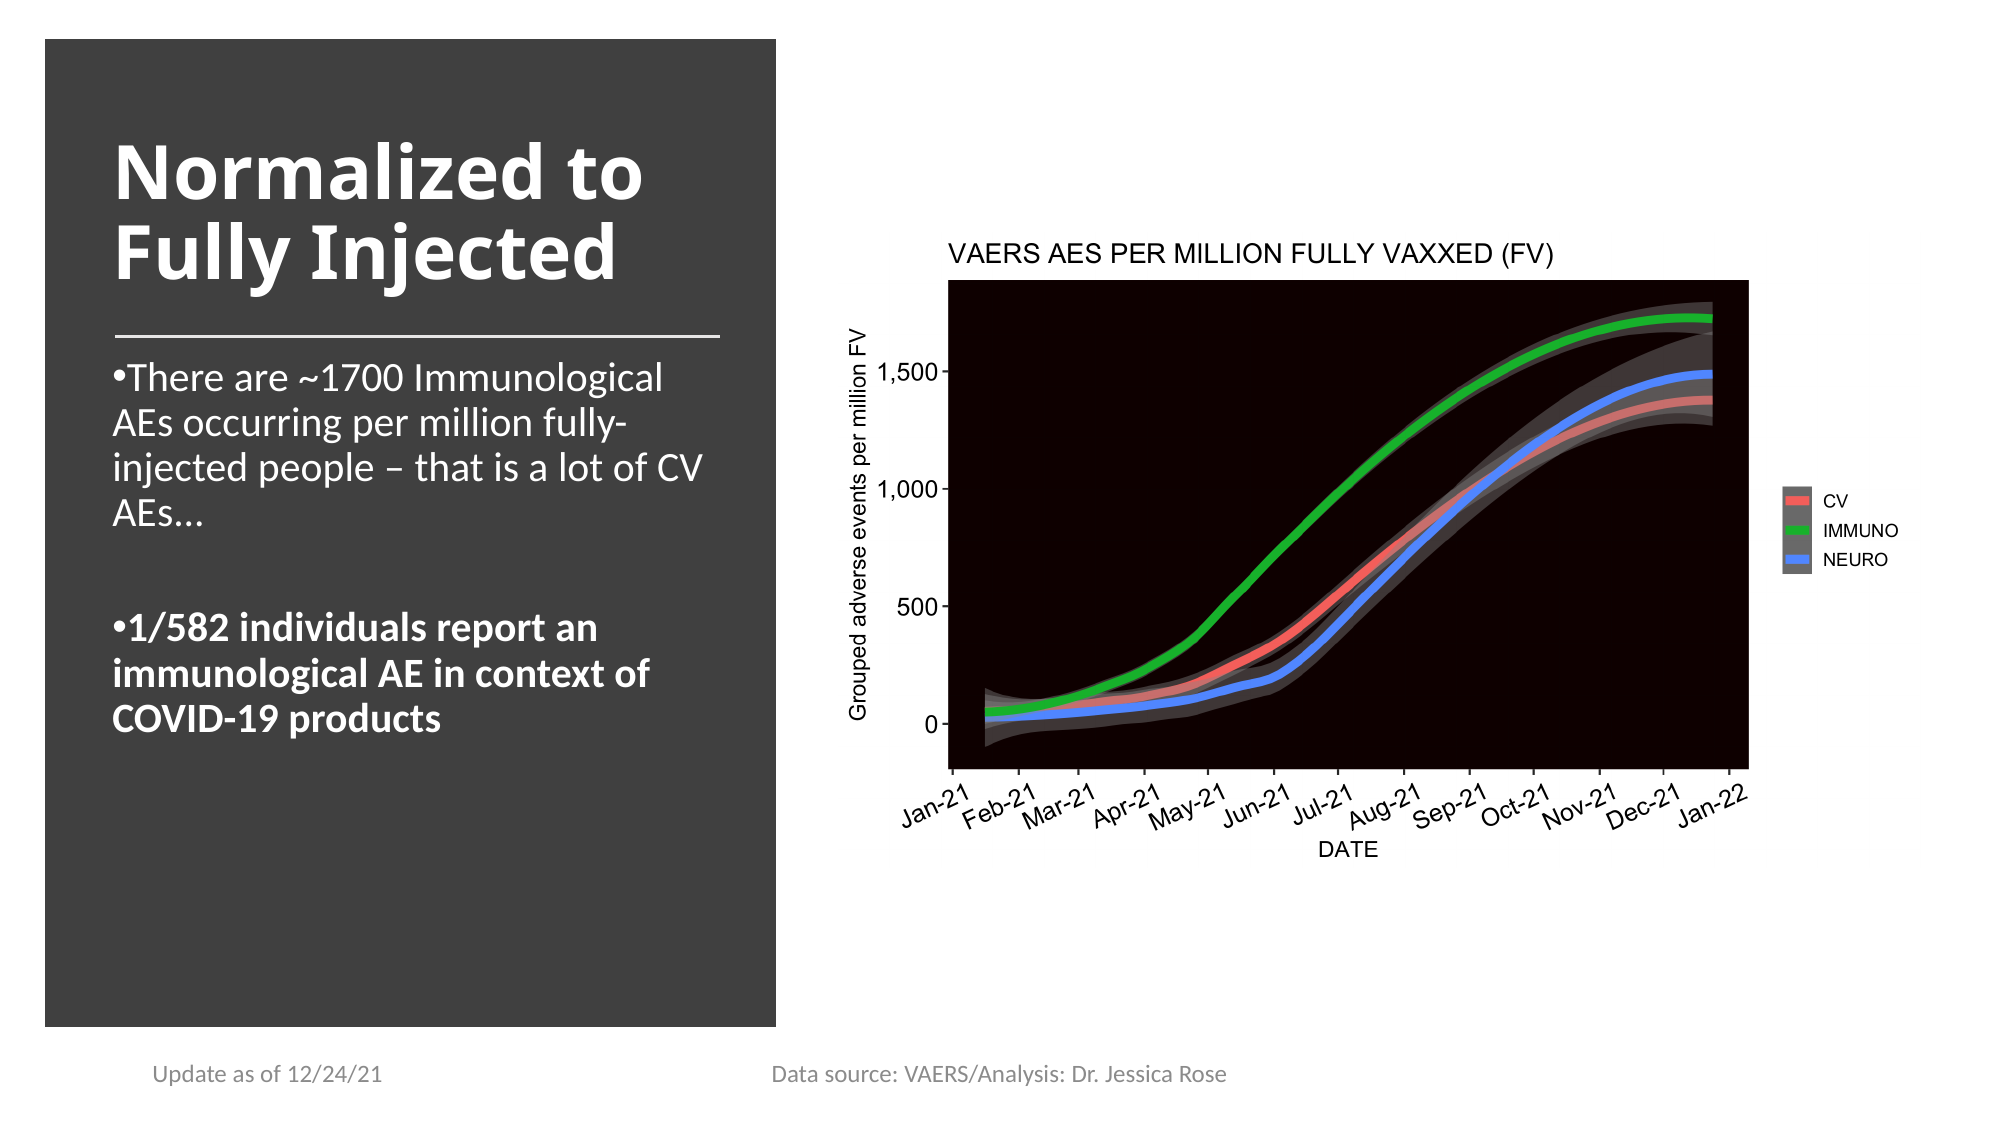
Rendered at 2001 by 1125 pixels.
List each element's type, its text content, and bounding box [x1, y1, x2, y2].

text_box [54, 49, 767, 1018]
text_box There are ~1700 Immunological AEs occurring per million fully-injected people – that is a lot of CV AEs... 1/582 individuals report an immunological AE in context of COVID-19 products [97, 348, 725, 967]
title Normalized to Fully Injected [97, 105, 725, 326]
picture [838, 232, 1921, 868]
footer Data source: VAERS/Analysis: Dr. Jessica Rose [662, 1042, 1338, 1103]
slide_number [137, 1042, 588, 1103]
